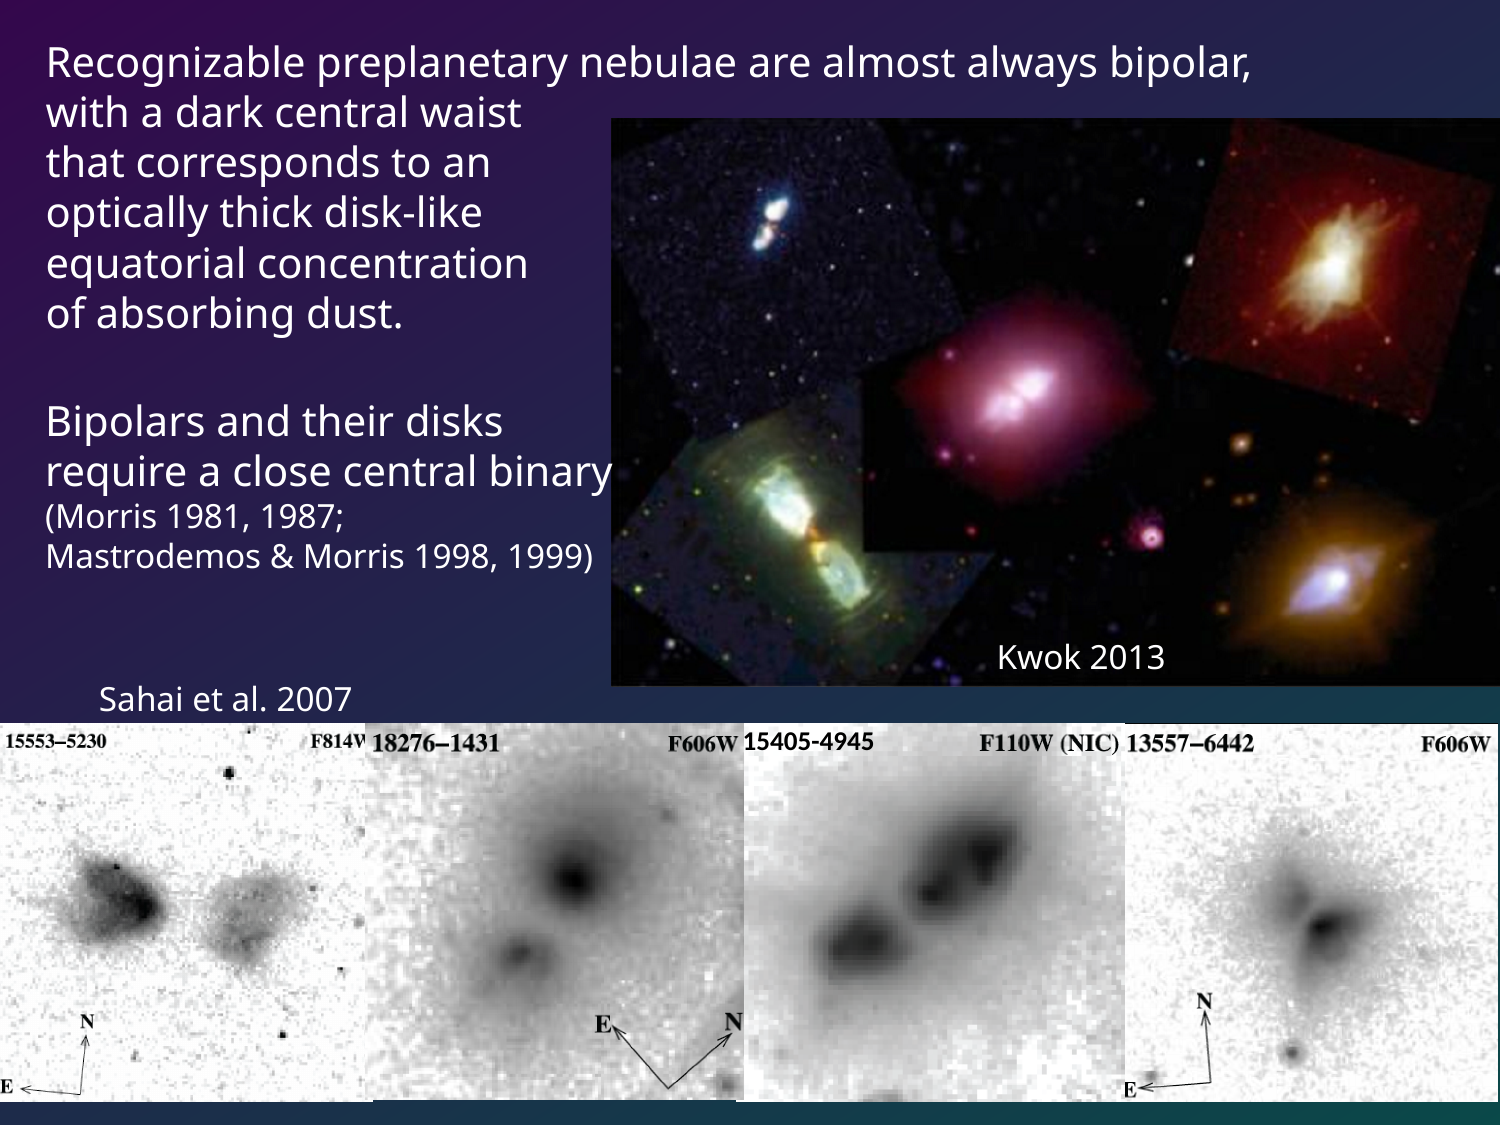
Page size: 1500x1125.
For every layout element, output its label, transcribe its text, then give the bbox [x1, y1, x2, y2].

text_box 15405-4945 [728, 715, 890, 721]
picture [0, 722, 1499, 1102]
text_box Sahai et al. 2007 [84, 671, 368, 721]
text_box Recognizable preplanetary nebulae are almost always bipolar, with a dark central waist that corresponds to an optically thick disk-like equatorial concentration of absorbing dust. [30, 28, 1345, 344]
text_box Bipolars and their disks require a close central binary (Morris 1981, 1987; Mastrodemos & Morris 1998, 1999) [30, 387, 606, 583]
picture [611, 117, 1500, 687]
